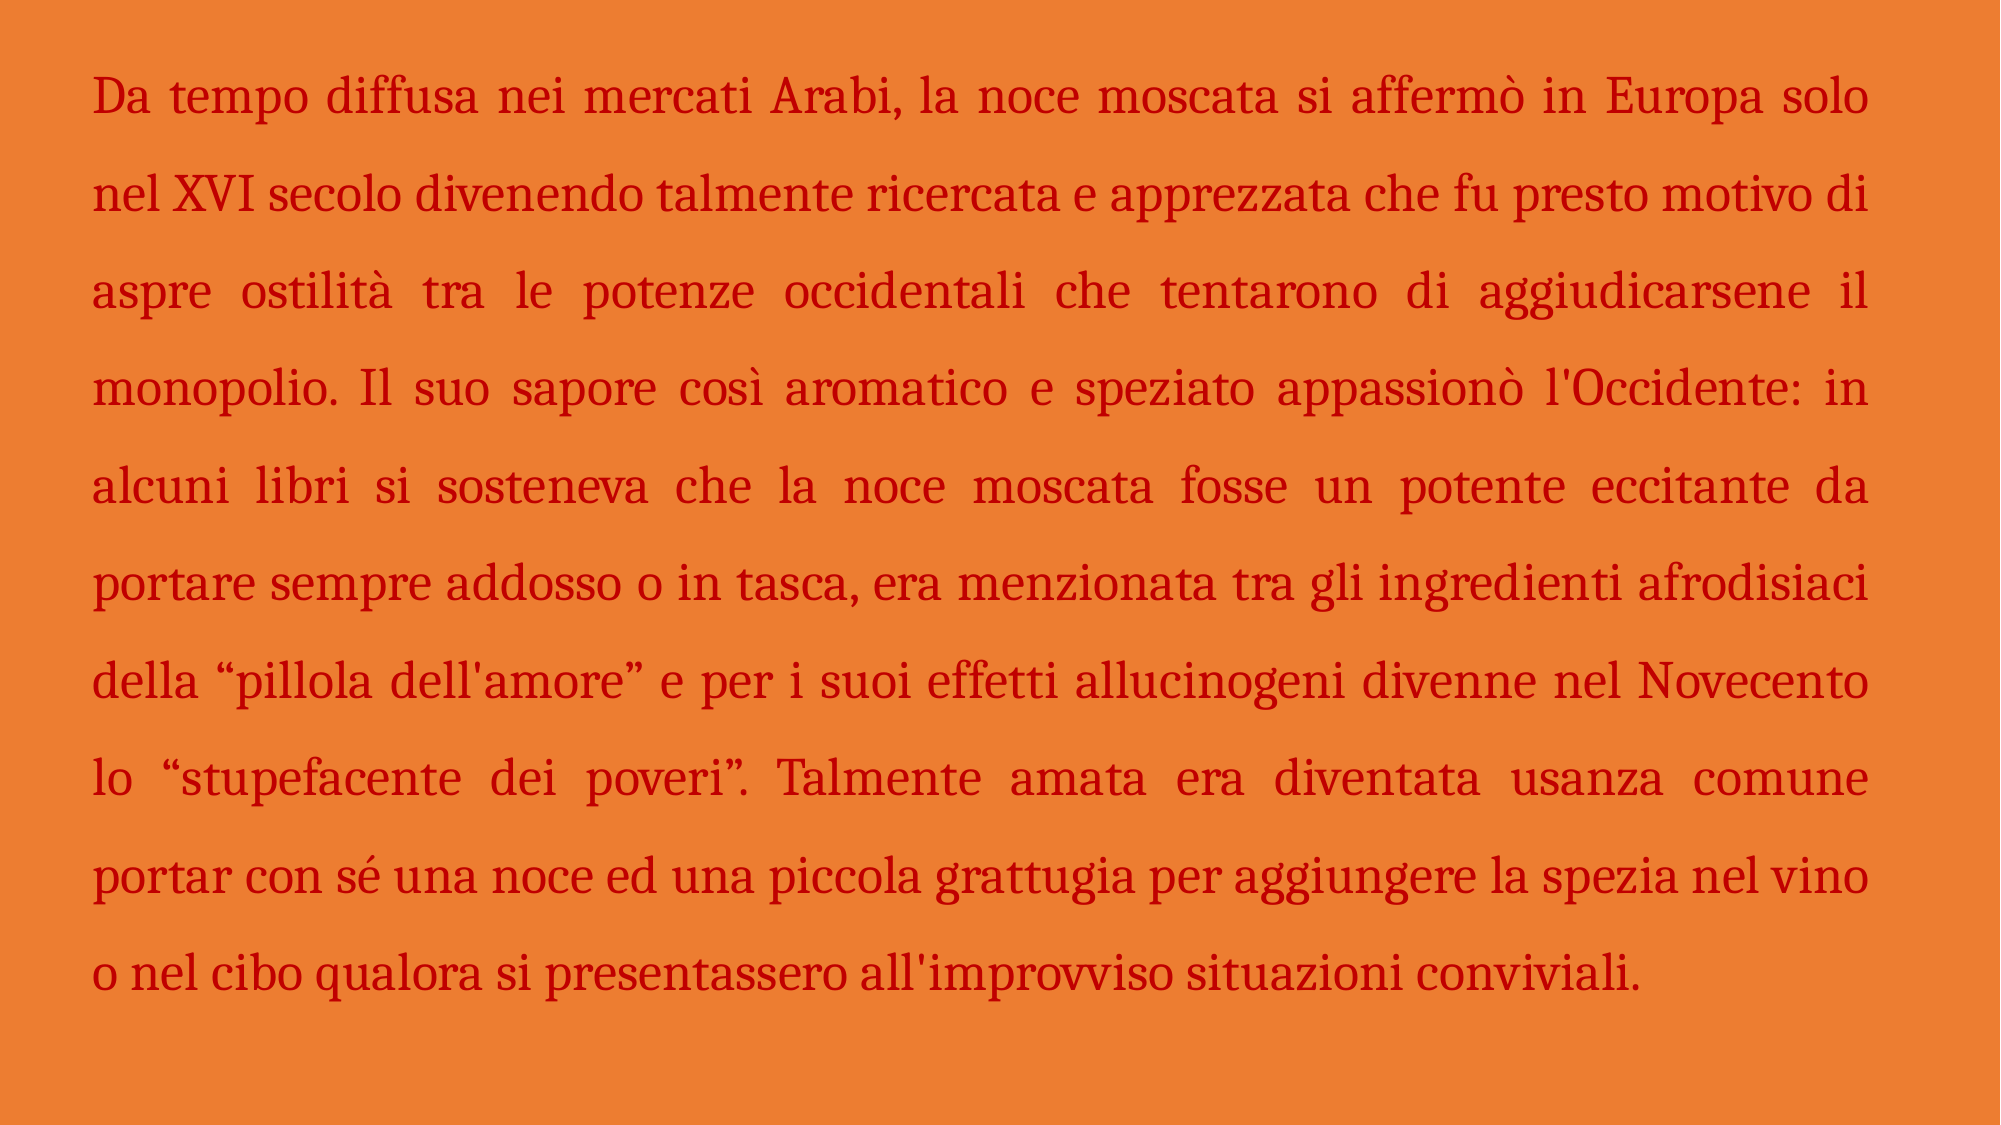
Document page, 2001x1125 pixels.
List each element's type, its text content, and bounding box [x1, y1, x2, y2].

text_box Da tempo diffusa nei mercati Arabi, la noce moscata si affermò in Europa solo nel XVI secolo divenendo talmente ricercata e apprezzata che fu presto motivo di aspre ostilità tra le potenze occidentali che tentarono di aggiudicarsene il monopolio. Il suo sapore così aromatico e speziato appassionò l'Occidente: in alcuni libri si sosteneva che la noce moscata fosse un potente eccitante da portare sempre addosso o in tasca, era menzionata tra gli ingredienti afrodisiaci della “pillola dell'amore” e per i suoi effetti allucinogeni divenne nel Novecento lo “stupefacente dei poveri”. Talmente amata era diventata usanza comune portar con sé una noce ed una piccola grattugia per aggiungere la spezia nel vino o nel cibo qualora si presentassero all'improvviso situazioni conviviali. [78, 19, 1888, 1009]
